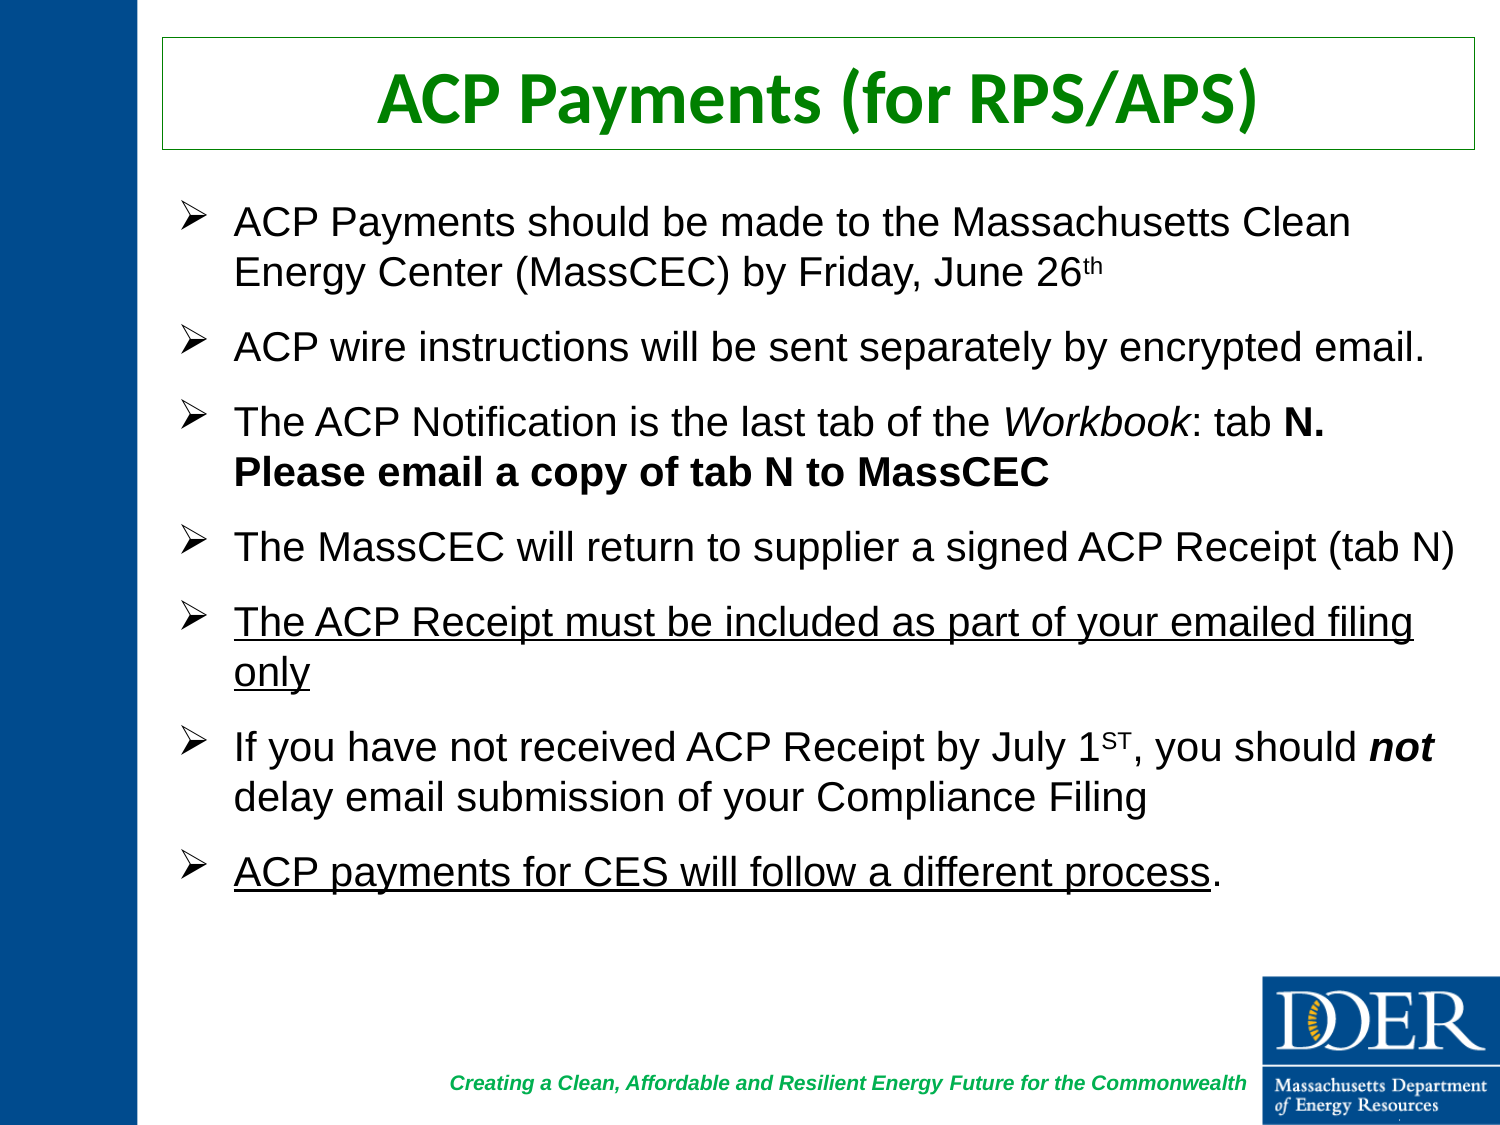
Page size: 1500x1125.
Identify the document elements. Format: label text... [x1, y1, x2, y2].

picture [1262, 976, 1500, 1125]
title ACP Payments (for RPS/APS) [162, 37, 1475, 150]
list ACP Payments should be made to the Massachusetts Clean Energy Center (MassCEC) by Friday, June 26th ACP wire instructions will be sent separately by encrypted email. The ACP Notification is the last tab of the Workbook: tab N. Please email a copy of tab N to MassCEC The MassCEC will return to supplier a signed ACP Receipt (tab N) The ACP Receipt must be included as part of your emailed filing only If you have not received ACP Receipt by July 1ST, you should not delay email submission of your Compliance Filing ACP payments for CES will follow a different process. [162, 187, 1475, 1025]
